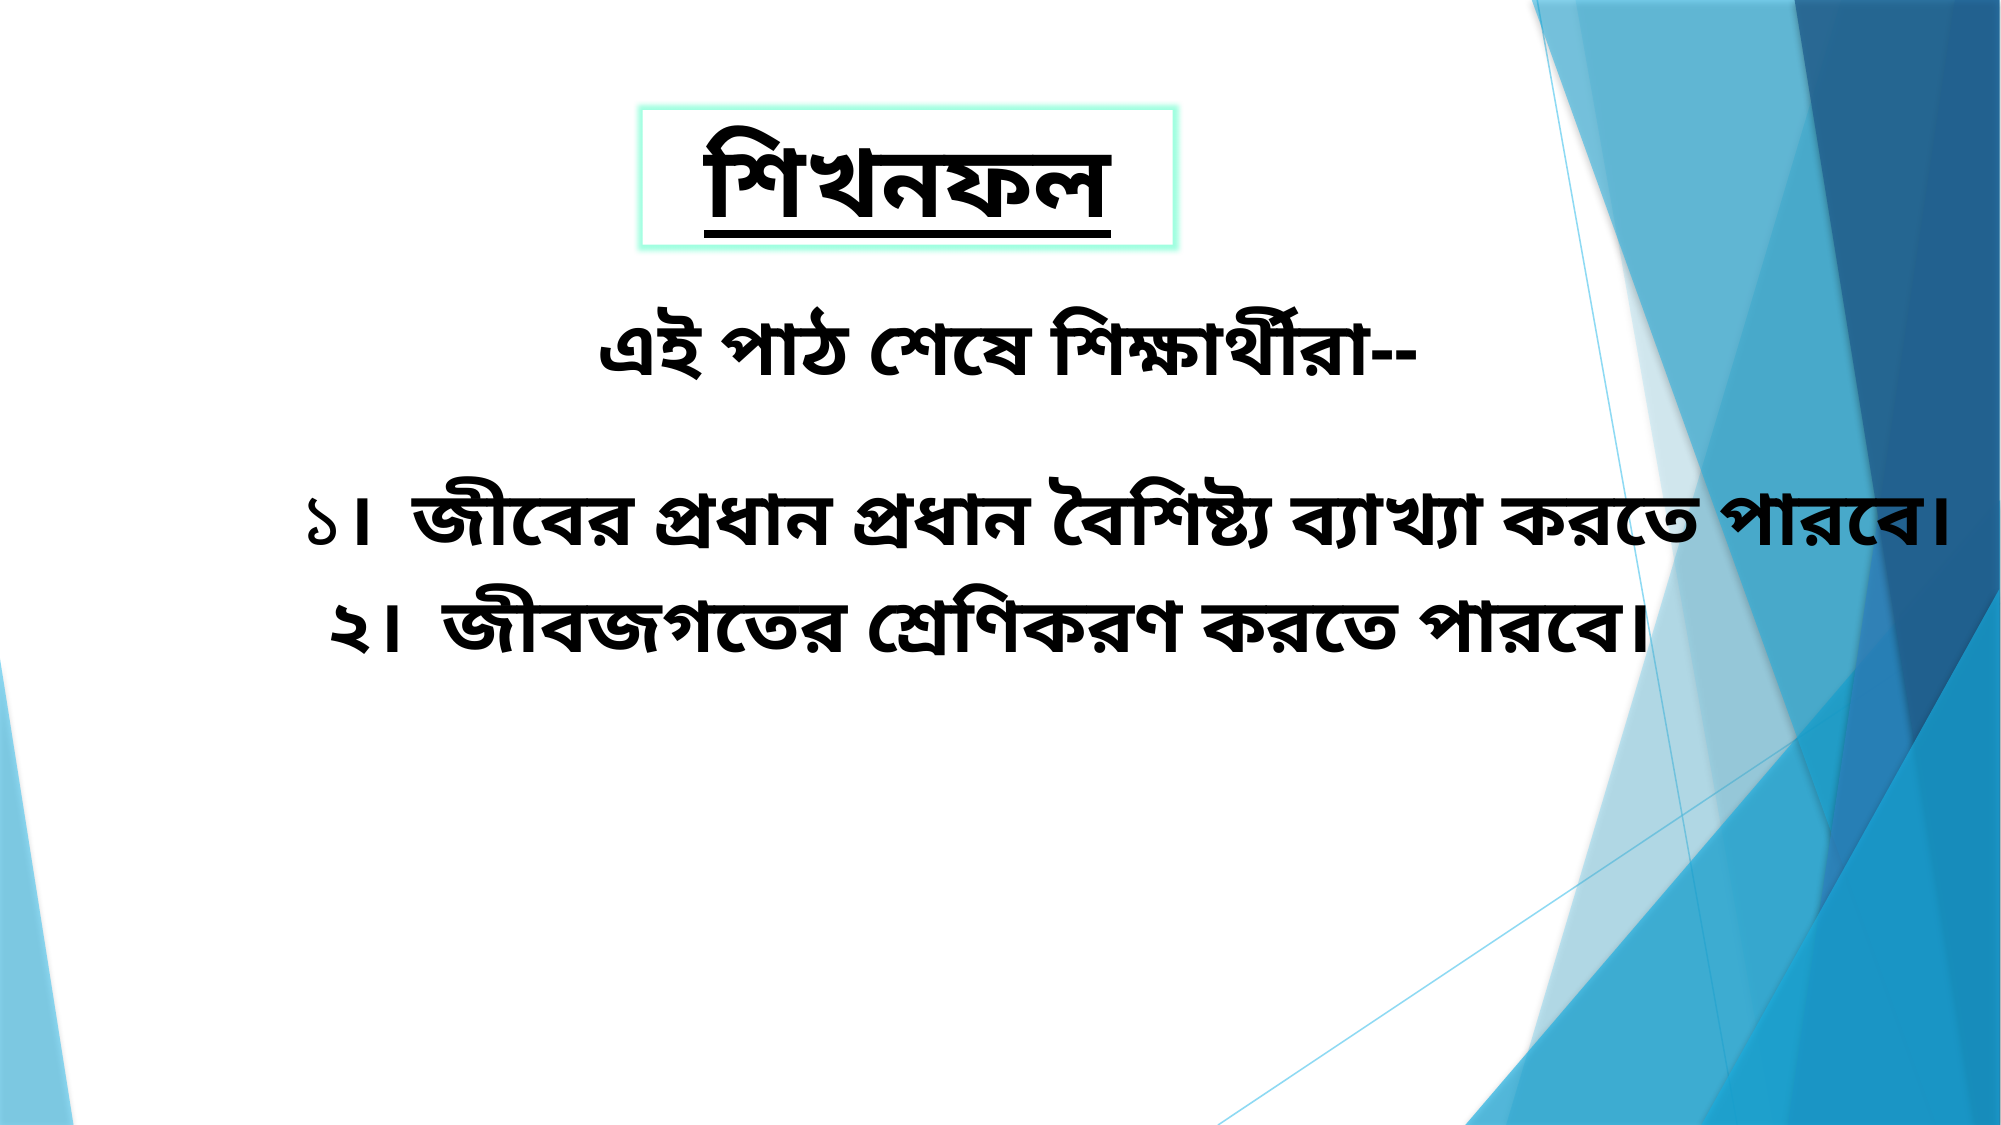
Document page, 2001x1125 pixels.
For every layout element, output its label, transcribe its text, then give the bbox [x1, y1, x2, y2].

text_box এই পাঠ শেষে শিক্ষার্থীরা-- ১। জীবের প্রধান প্রধান বৈশিষ্ট্য ব্যাখ্যা করতে পারবে। ২। জীবজগতের শ্রেণিকরণ করতে পারবে। [0, 292, 2000, 676]
text_box শিখনফল [641, 108, 1174, 246]
